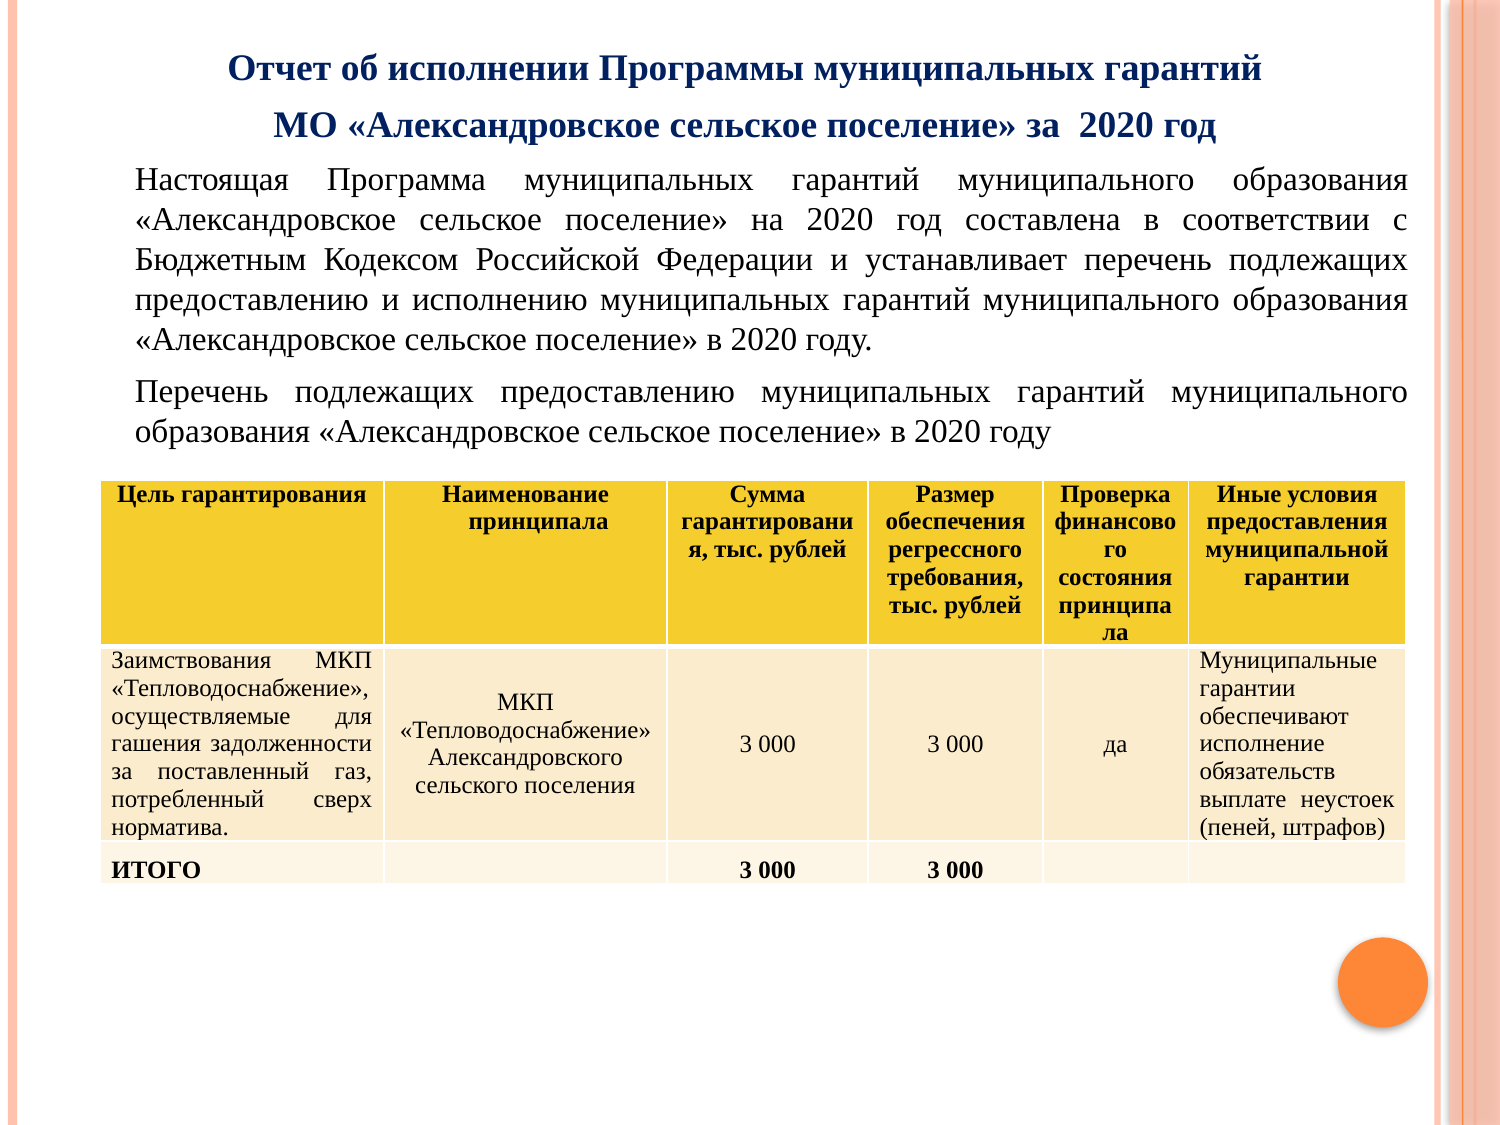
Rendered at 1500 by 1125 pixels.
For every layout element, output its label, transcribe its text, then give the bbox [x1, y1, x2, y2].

table_header Наименование принципала [385, 481, 666, 644]
list Отчет об исполнении Программы муниципальных гарантий МО «Александровское сельское поселение» за 2020 год Настоящая Программа муниципальных гарантий муниципального образования «Александровское сельское поселение» на 2020 год составлена в соответствии с Бюджетным Кодексом Российской Федерации и устанавливает перечень подлежащих предоставлению и исполнению муниципальных гарантий муниципального образования «Александровское сельское поселение» в 2020 году. Перечень подлежащих предоставлению муниципальных гарантий муниципального образования «Александровское сельское поселение» в 2020 году [75, 35, 1425, 1005]
table_cell [385, 842, 666, 883]
table_cell Муниципальные гарантии обеспечивают исполнение обязательств выплате неустоек (пеней, штрафов) [1189, 649, 1405, 840]
table_header Иные условия предоставления муниципальной гарантии [1189, 481, 1405, 644]
table_header Проверка финансового состояния принципала [1044, 481, 1188, 644]
table_cell [1044, 842, 1188, 883]
table_cell да [1044, 649, 1188, 840]
table_cell ИТОГО [101, 842, 383, 883]
table_cell 3 000 [869, 842, 1042, 883]
table_cell [1189, 842, 1405, 883]
table_cell МКП «Тепловодоснабжение» Александровского сельского поселения [385, 649, 666, 840]
table_header Цель гарантирования [101, 481, 383, 644]
table_header Сумма гарантирования, тыс. рублей [668, 481, 867, 644]
table_header Размер обеспечения регрессного требования, тыс. рублей [869, 481, 1042, 644]
table_cell 3 000 [668, 649, 867, 840]
table_cell 3 000 [869, 649, 1042, 840]
table_cell Заимствования МКП «Тепловодоснабжение», осуществляемые для гашения задолженности за поставленный газ, потребленный сверх норматива. [101, 649, 383, 840]
table_cell 3 000 [668, 842, 867, 883]
